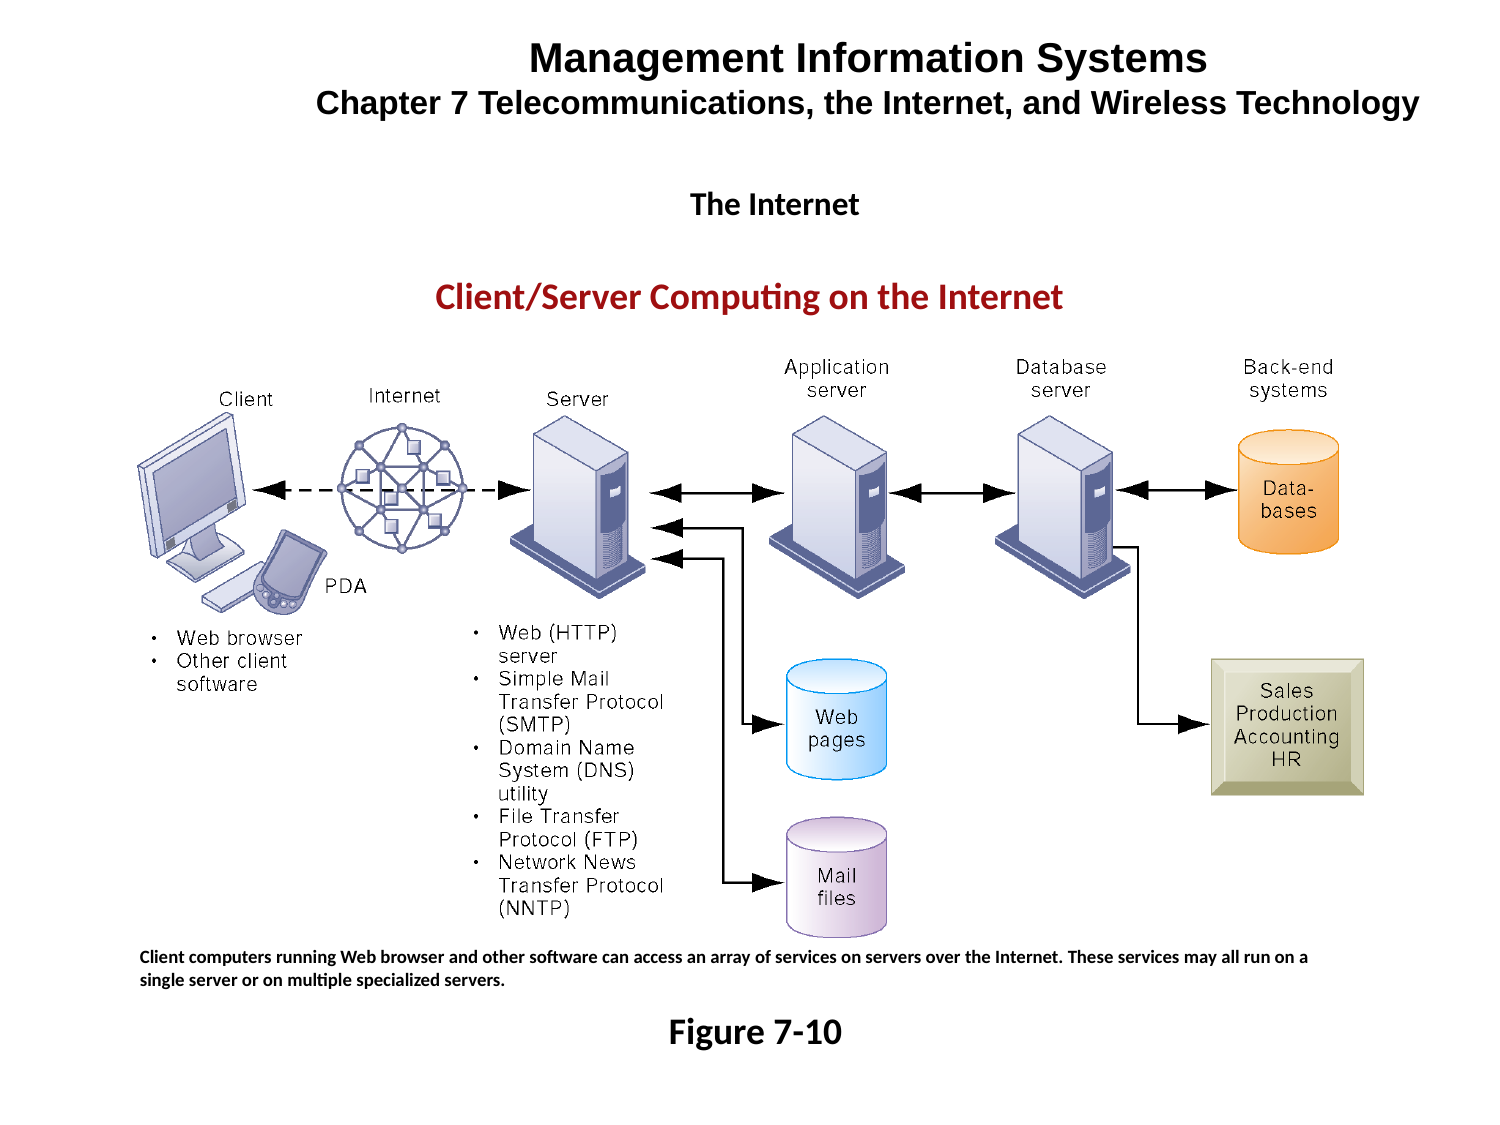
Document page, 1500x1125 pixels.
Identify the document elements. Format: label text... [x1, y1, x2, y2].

text_box Client/Server Computing on the Internet [112, 264, 1388, 325]
text_box Client computers running Web browser and other software can access an array of services on servers over the Internet. These services may all run on a single server or on multiple specialized servers. [125, 937, 1363, 998]
text_box The Internet [362, 174, 1188, 230]
text_box Management Information Systems Chapter 7 Telecommunications, the Internet, and Wireless Technology [237, 32, 1500, 119]
picture [137, 357, 1365, 938]
text_box Figure 7-10 [654, 999, 858, 1060]
